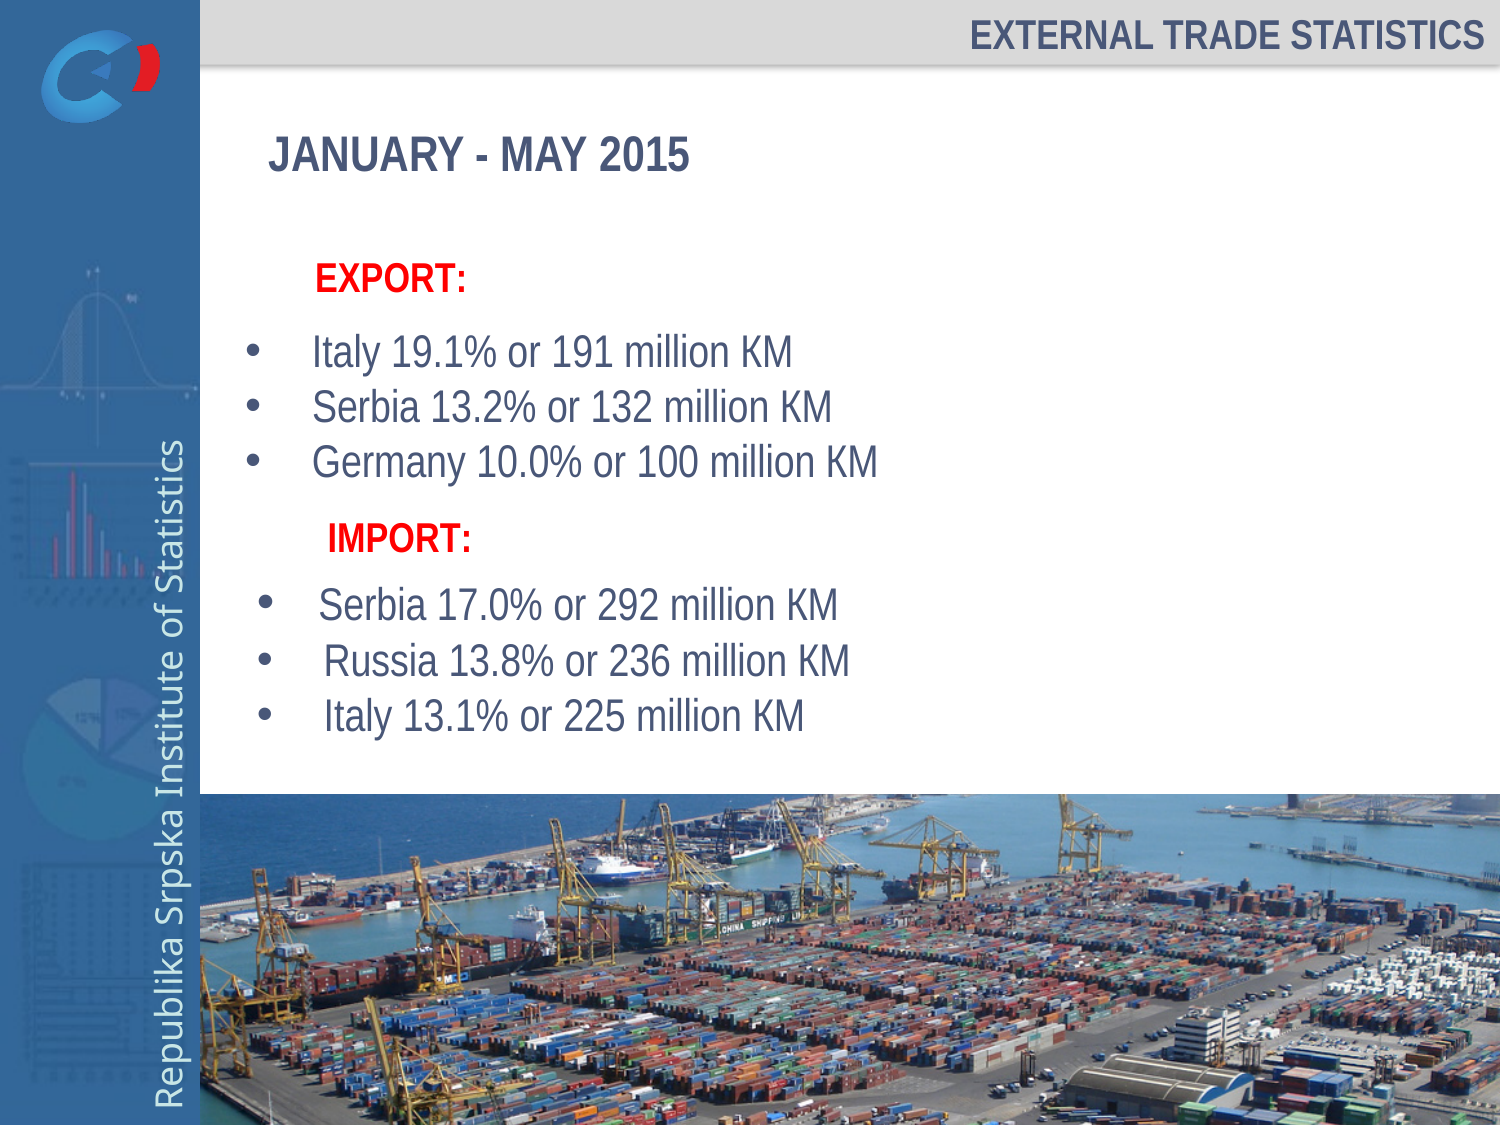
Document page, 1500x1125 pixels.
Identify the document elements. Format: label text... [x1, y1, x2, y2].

text_box JANUARY - MAY 2015 [253, 113, 1140, 189]
text_box Italy 19.1% or 191 million КМ Serbia 13.2% or 132 million КМ Germany 10.0% or 100 million КМ [230, 314, 1459, 650]
text_box Serbia 17.0% or 292 million КМ Russia 13.8% or 236 million КМ Italy 13.1% or 225 million КМ [242, 503, 1471, 793]
picture [0, 0, 1500, 1125]
text_box IMPORT: [312, 503, 514, 569]
text_box EXTERNAL TRADE STATISTICS [202, 1, 1500, 65]
text_box EXPORT: [300, 243, 483, 309]
